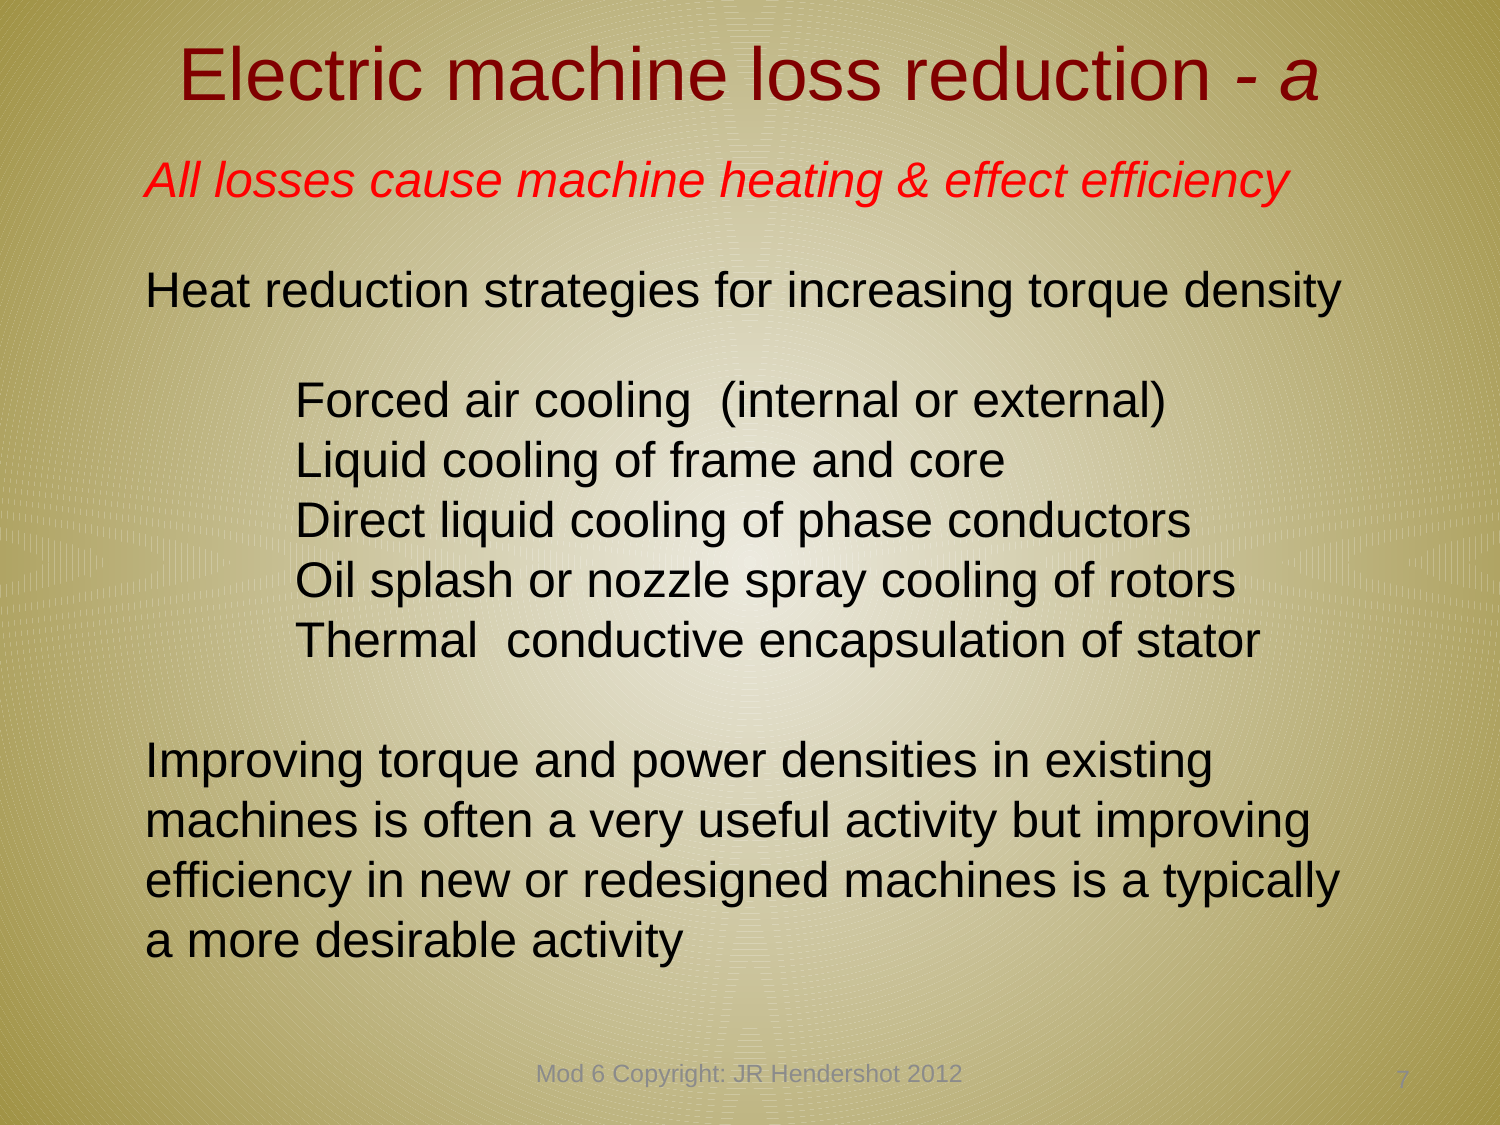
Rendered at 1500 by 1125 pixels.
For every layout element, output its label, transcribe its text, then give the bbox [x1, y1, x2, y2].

text_box All losses cause machine heating & effect efficiency Heat reduction strategies for increasing torque density Forced air cooling (internal or external) Liquid cooling of frame and core Direct liquid cooling of phase conductors Oil splash or nozzle spray cooling of rotors Thermal conductive encapsulation of stator Improving torque and power densities in existing machines is often a very useful activity but improving efficiency in new or redesigned machines is a typically a more desirable activity [130, 139, 1444, 1025]
title Electric machine loss reduction - a [75, 18, 1425, 206]
slide_number 56 [1074, 1048, 1425, 1109]
footer Mod 6 Copyright: JR Hendershot 2012 [512, 1042, 988, 1103]
